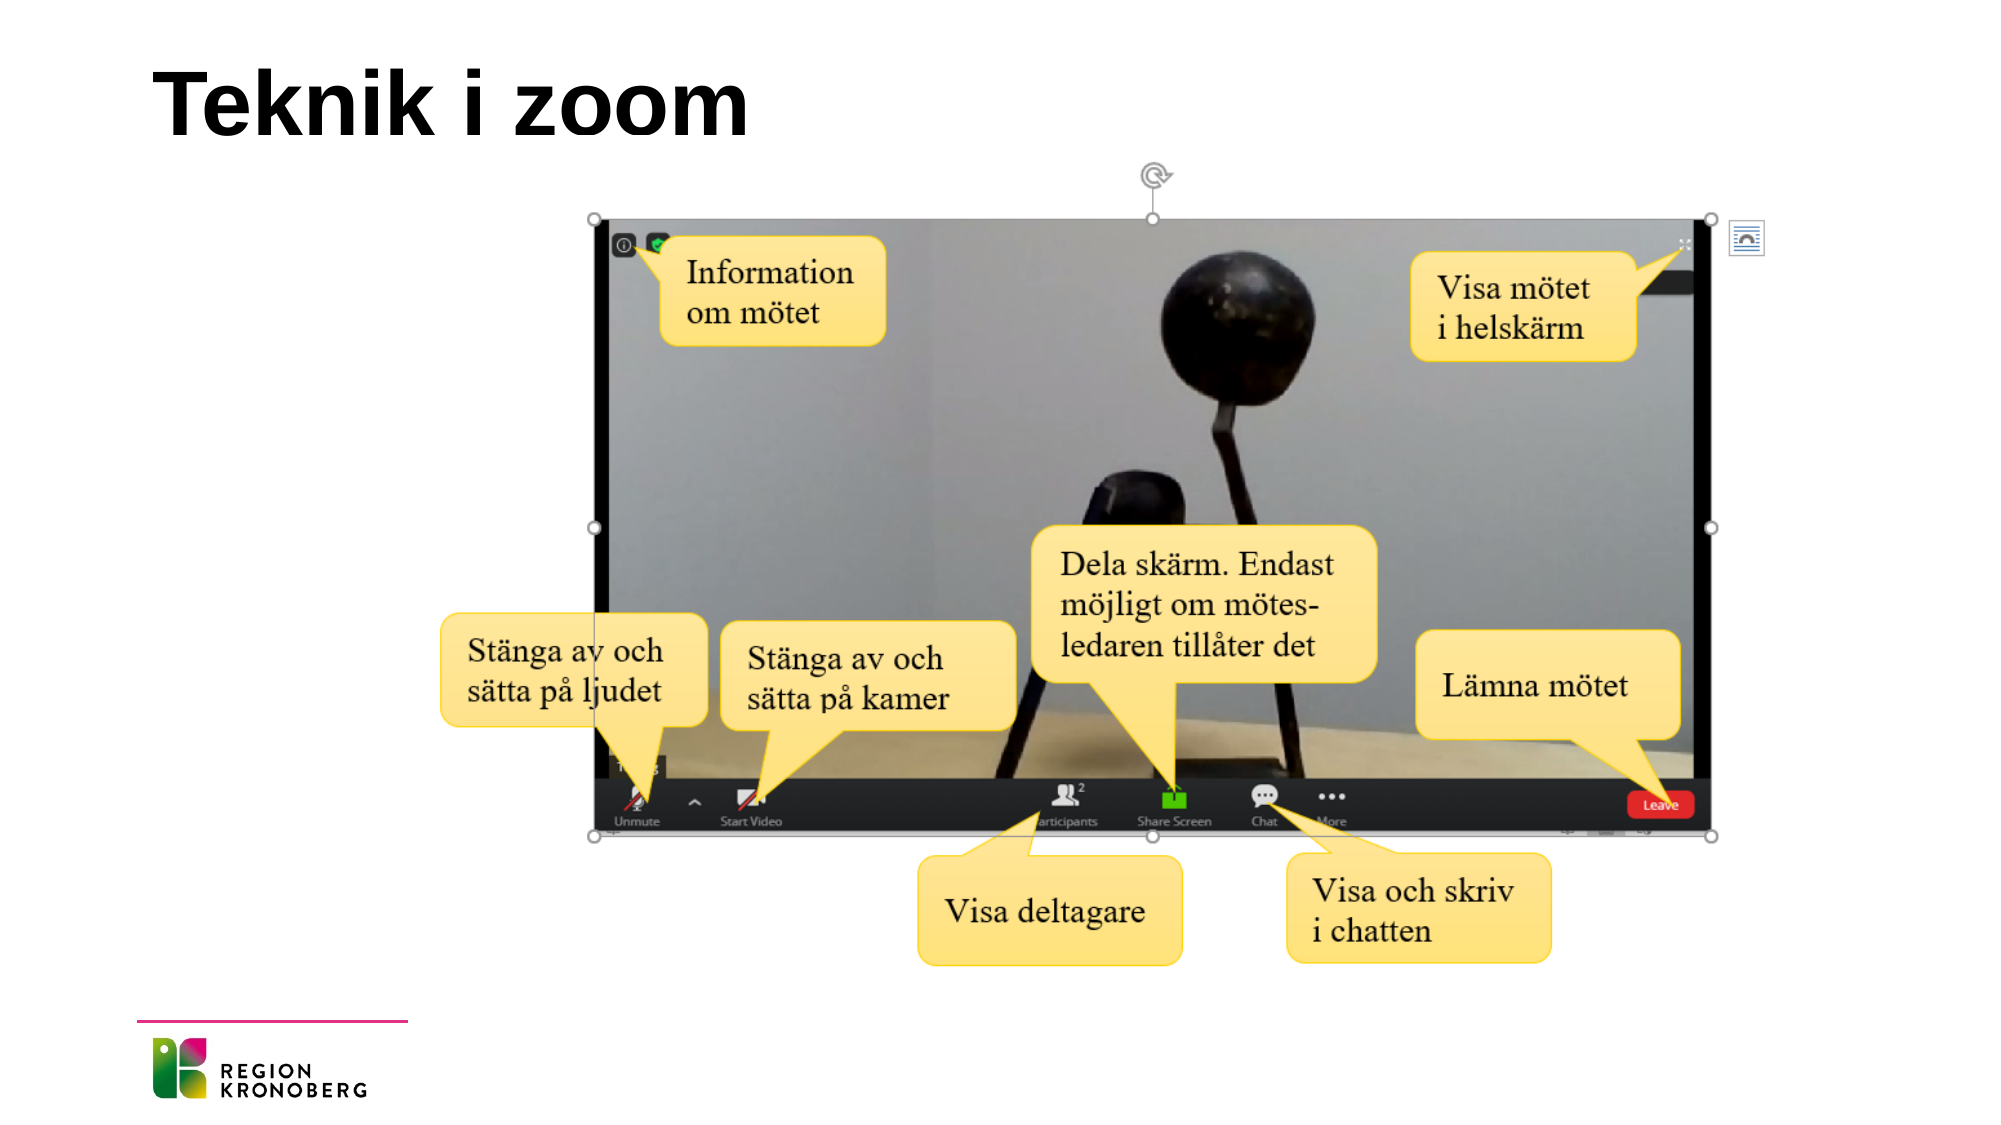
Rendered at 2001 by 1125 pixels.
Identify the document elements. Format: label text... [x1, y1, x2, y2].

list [408, 135, 1894, 1067]
title Teknik i zoom [137, 21, 1731, 190]
picture [147, 1033, 373, 1103]
